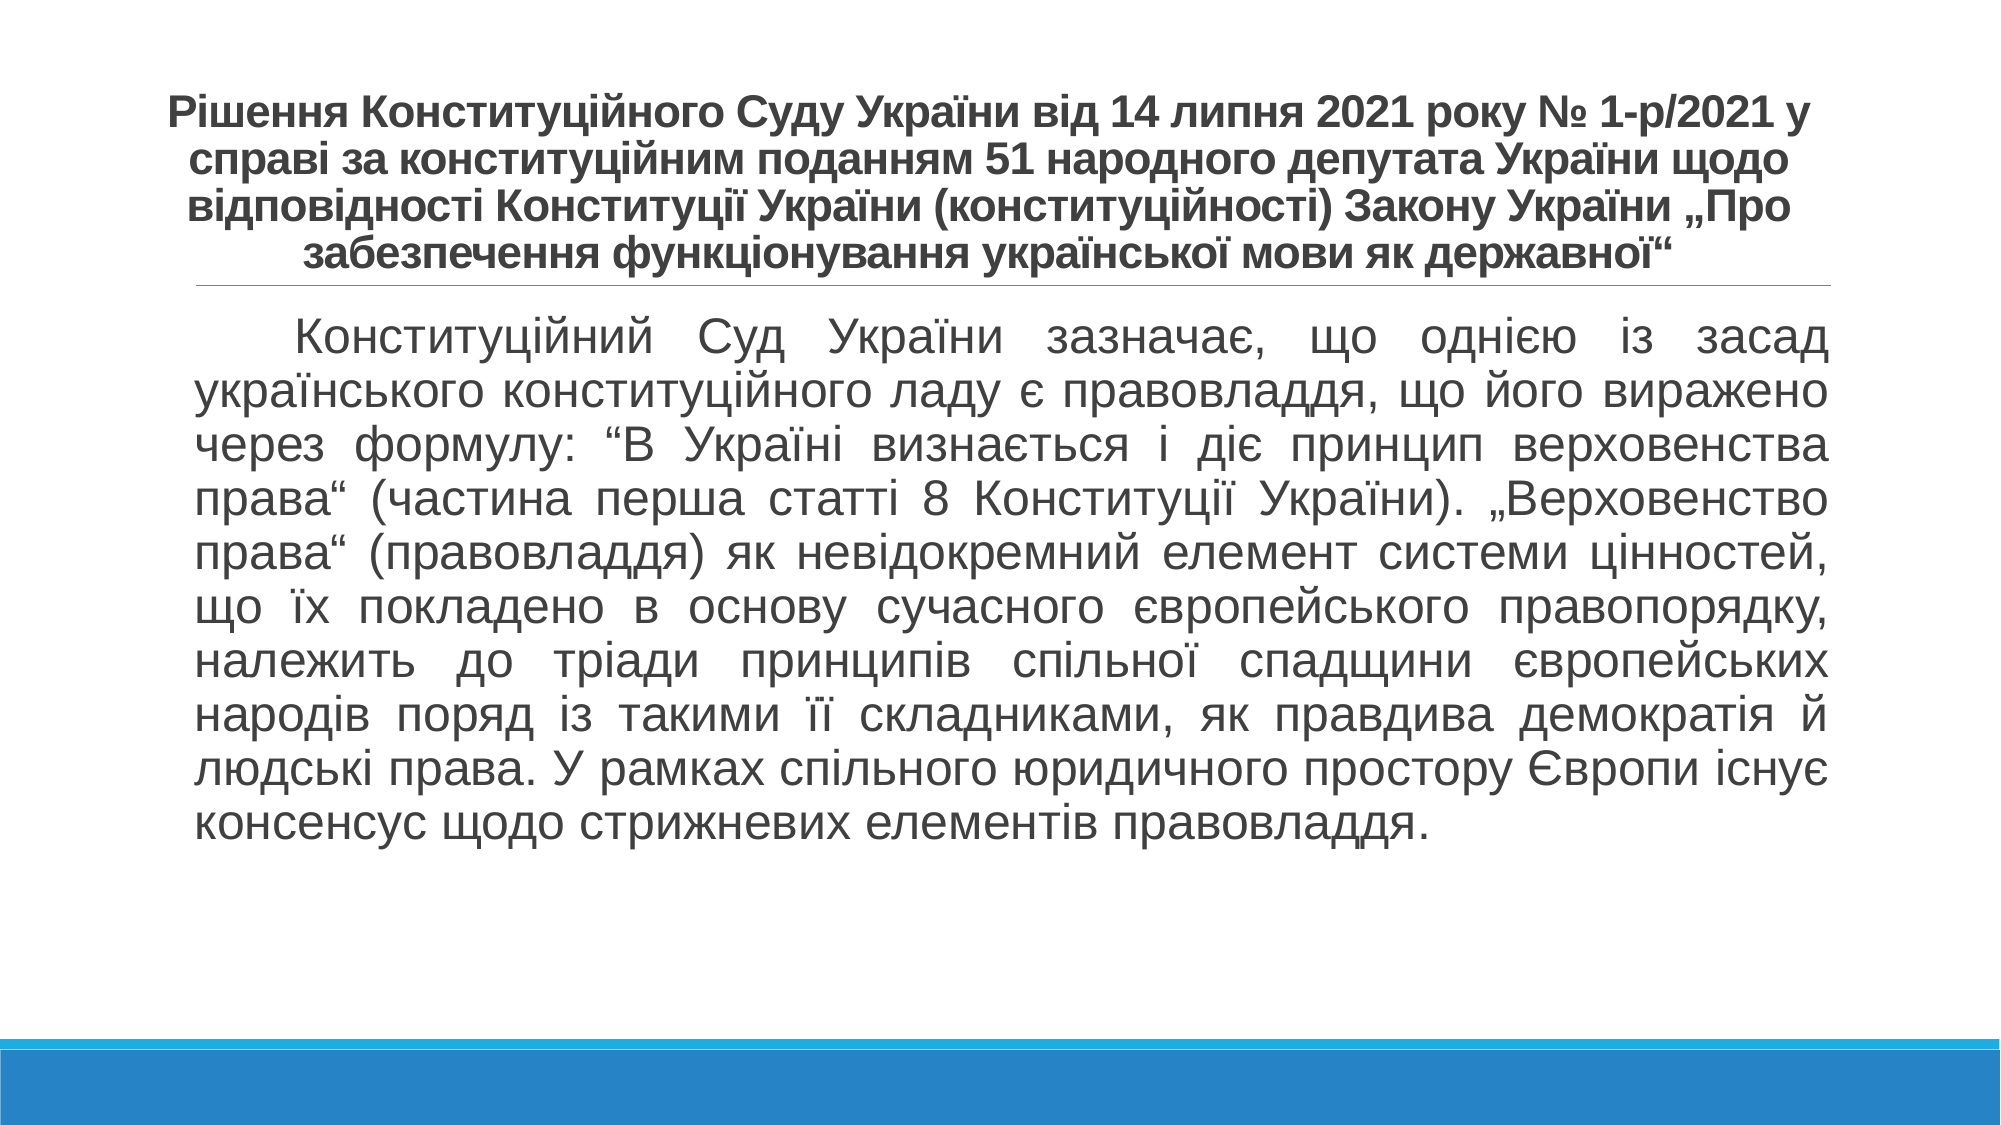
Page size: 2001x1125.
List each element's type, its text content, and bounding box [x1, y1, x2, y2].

title Рішення Конституційного Суду України від 14 липня 2021 року № 1-р/2021 у справі за конституційним поданням 51 народного депутата України щодо відповідності Конституції України (конституційності) Закону України „Про забезпечення функціонування української мови як державної“ [147, 47, 1830, 285]
list Конституційний Суд України зазначає, що однією із засад українського конституційного ладу є правовладдя, що його виражено через формулу: “В Україні визнається і діє принцип верховенства права“ (частина перша статті 8 Конституції України). „Верховенство права“ (правовладдя) як невідокремний елемент системи цінностей, що їх покладено в основу сучасного європейського правопорядку, належить до тріади принципів спільної спадщини європейських народів поряд із такими її складниками, як правдива демократія й людські права. У рамках спільного юридичного простору Європи існує консенсус щодо стрижневих елементів правовладдя. [180, 302, 1830, 963]
